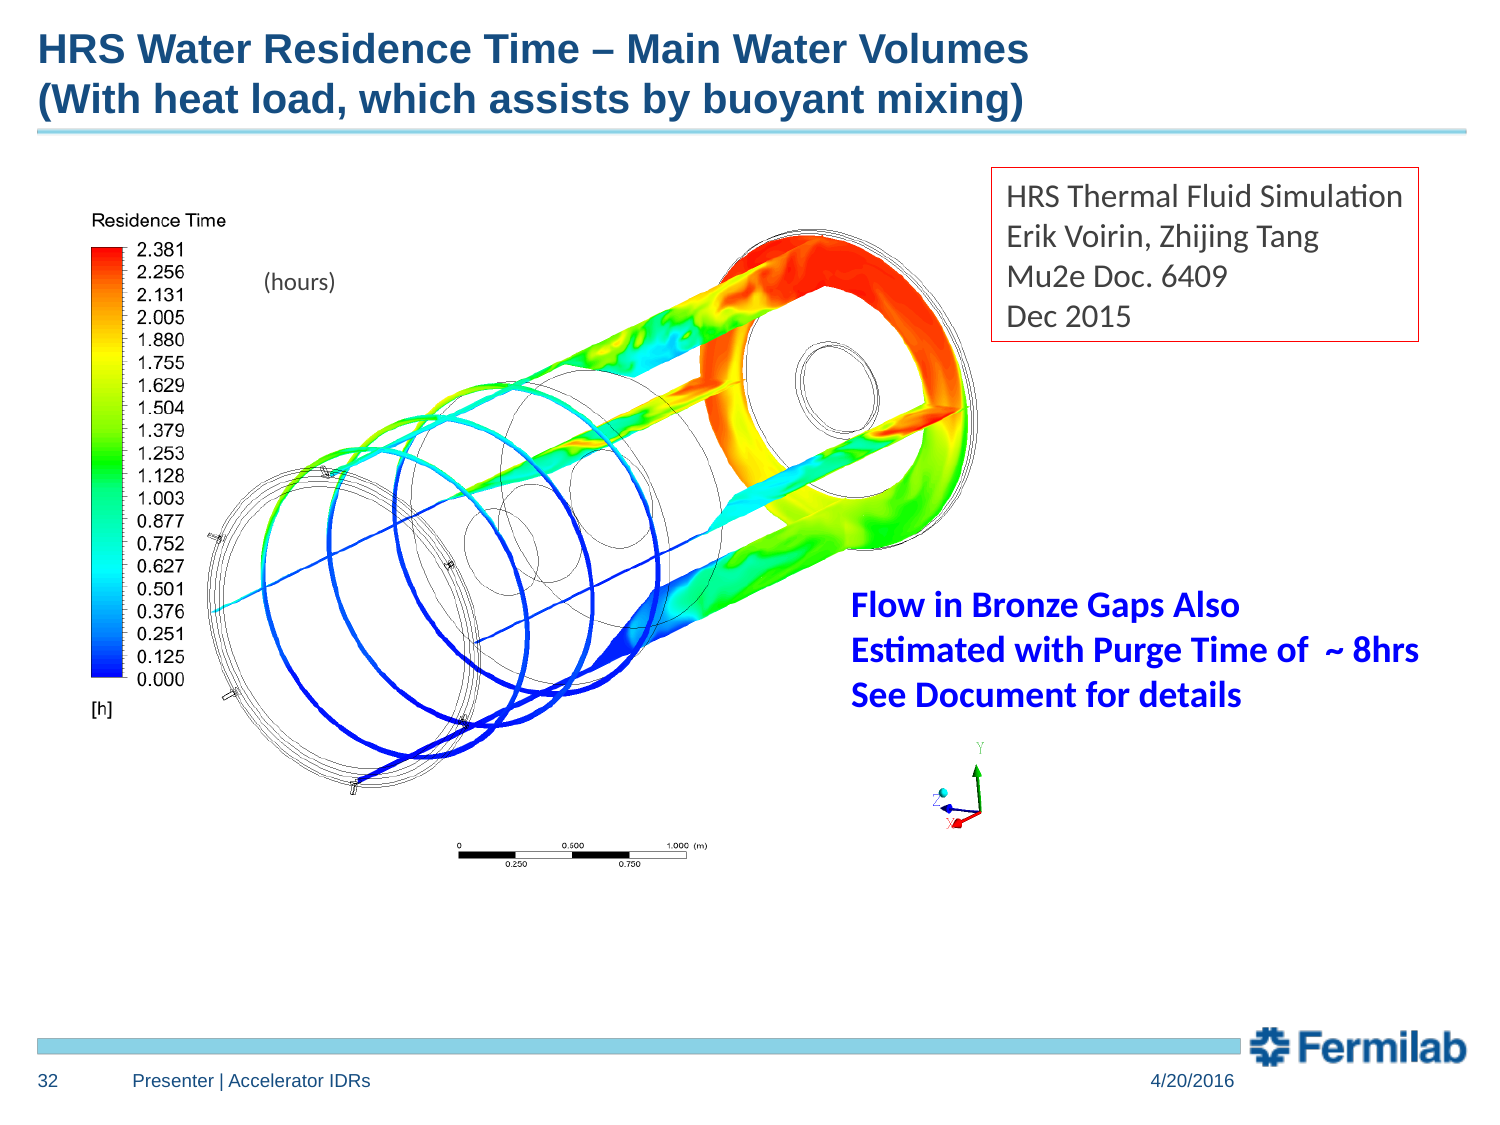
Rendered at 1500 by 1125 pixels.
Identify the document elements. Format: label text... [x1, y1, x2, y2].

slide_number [1058, 1068, 1235, 1109]
footer Presenter | Accelerator IDRs [132, 1068, 1014, 1109]
text_box Flow in Bronze Gaps Also Estimated with Purge Time of ~ 8hrs See Document for details [1063, 572, 1435, 723]
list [85, 154, 1059, 880]
title HRS Water Residence Time – Main Water Volumes (With heat load, which assists by buoyant mixing) [37, 17, 1463, 123]
text_box HRS Thermal Fluid Simulation Erik Voirin, Zhijing Tang Mu2e Doc. 6409 Dec 2015 [1063, 167, 1419, 342]
slide_number 32 [37, 1068, 111, 1109]
